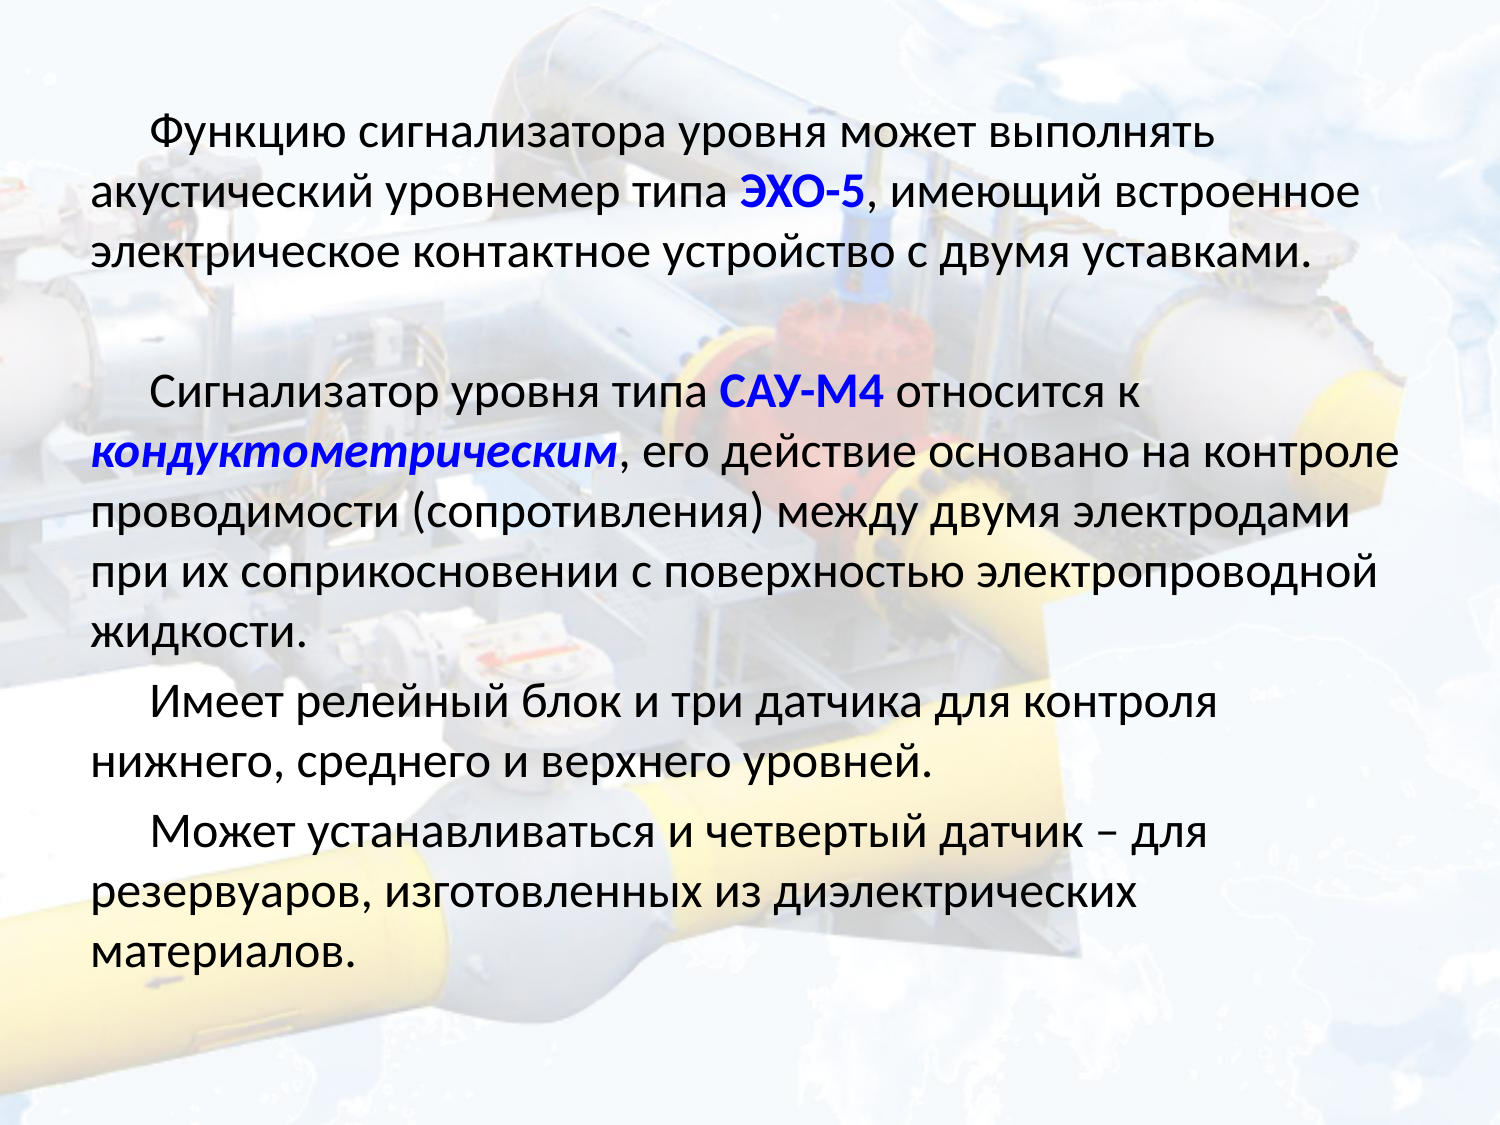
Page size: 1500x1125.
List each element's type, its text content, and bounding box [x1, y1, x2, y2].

list Функцию сигнализатора уровня может выполнять акустический уровнемер типа ЭХО-5, имеющий встроенное электрическое контактное устройство с двумя уставками. Сигнализатор уровня типа САУ-М4 относится к кондуктометрическим, его действие основано на контроле проводимости (сопротивления) между двумя электродами при их соприкосновении с поверхностью электропроводной жидкости. Имеет релейный блок и три датчика для контроля нижнего, среднего и верхнего уровней. Может устанавливаться и четвертый датчик – для резервуаров, изготовленных из диэлектрических материалов. [75, 90, 1425, 1005]
picture [0, 0, 1500, 1125]
